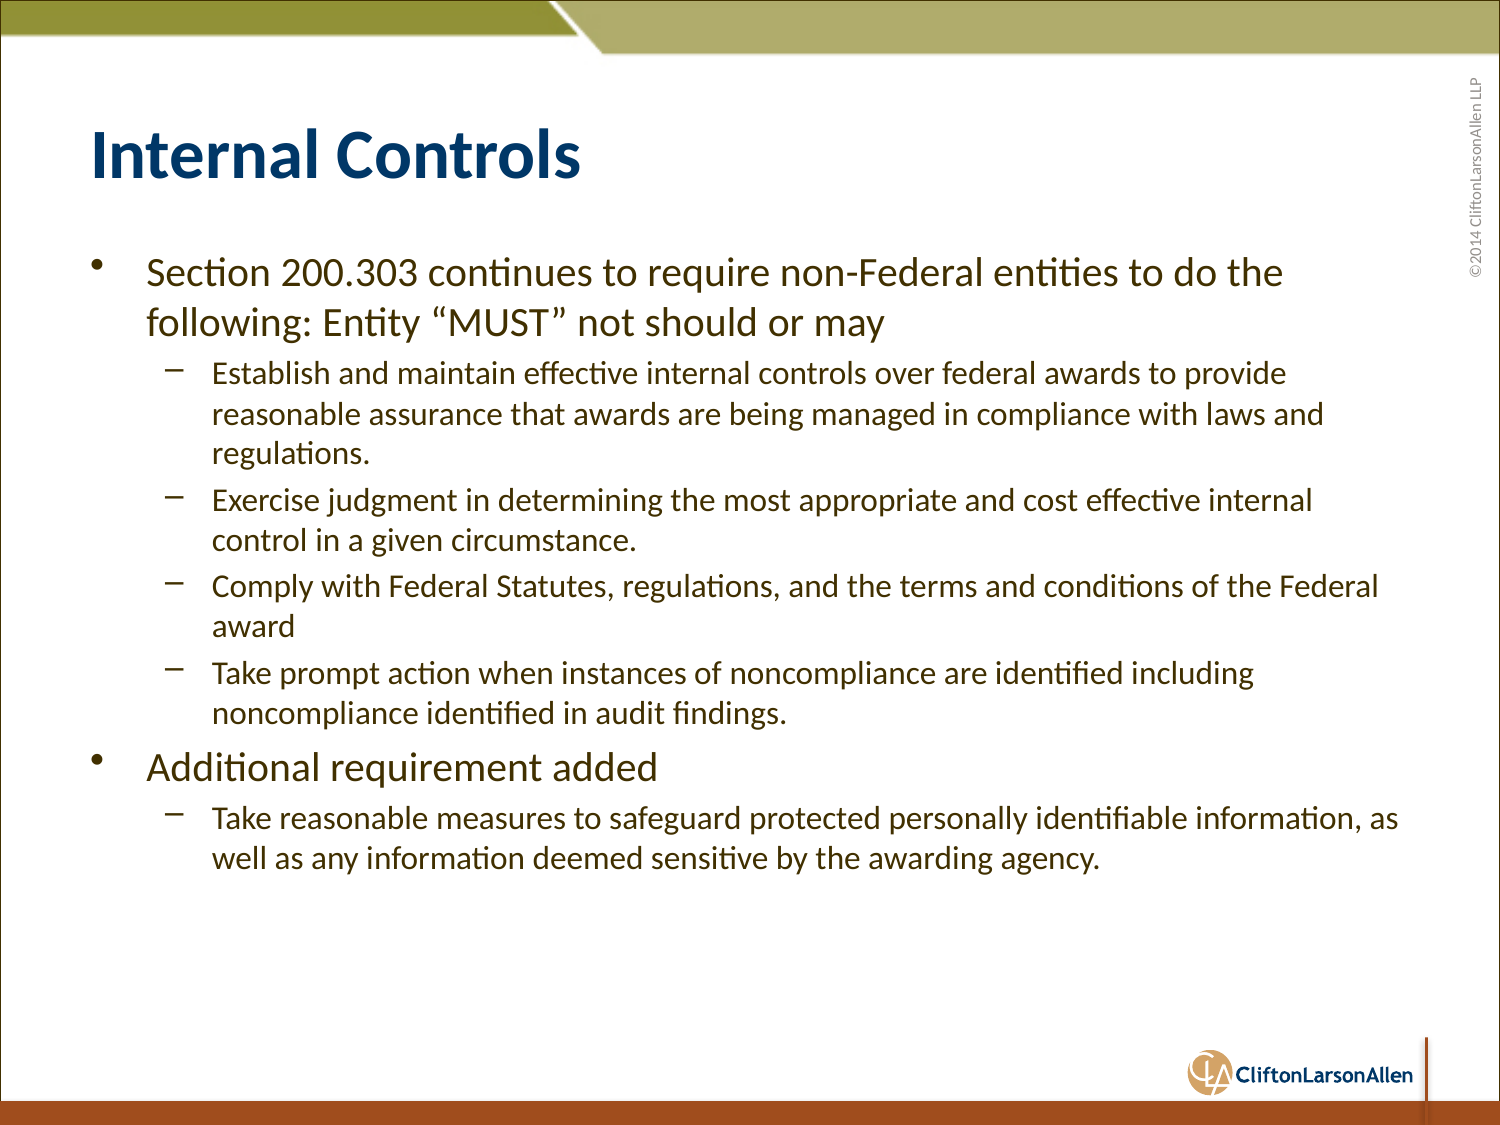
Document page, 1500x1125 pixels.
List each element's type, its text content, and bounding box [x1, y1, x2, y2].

title Internal Controls [74, 74, 1426, 226]
picture [1, 1, 1499, 86]
list Section 200.303 continues to require non-Federal entities to do the following: Entity “MUST” not should or may Establish and maintain effective internal controls over federal awards to provide reasonable assurance that awards are being managed in compliance with laws and regulations. Exercise judgment in determining the most appropriate and cost effective internal control in a given circumstance. Comply with Federal Statutes, regulations, and the terms and conditions of the Federal award Take prompt action when instances of noncompliance are identified including noncompliance identified in audit findings. Additional requirement added Take reasonable measures to safeguard protected personally identifiable information, as well as any information deemed sensitive by the awarding agency. [74, 237, 1426, 1038]
